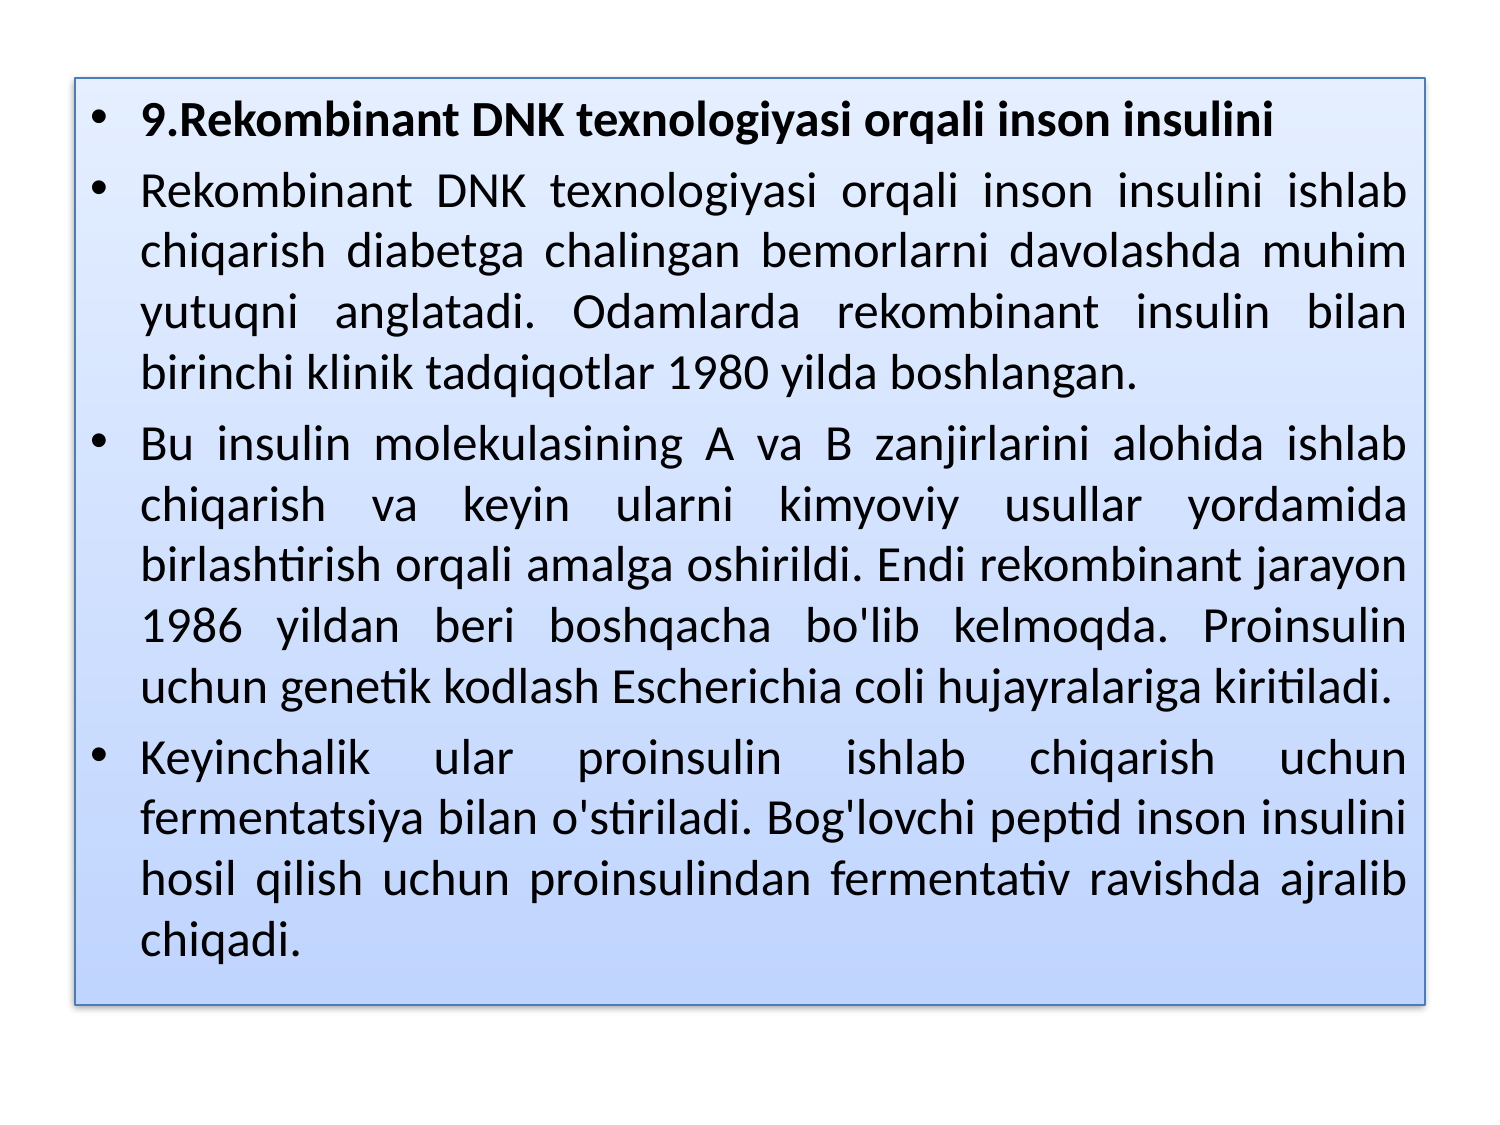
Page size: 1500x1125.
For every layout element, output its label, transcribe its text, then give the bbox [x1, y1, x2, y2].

list 9.Rekombinant DNK texnologiyasi orqali inson insulini Rekombinant DNK texnologiyasi orqali inson insulini ishlab chiqarish diabetga chalingan bemorlarni davolashda muhim yutuqni anglatadi. Odamlarda rekombinant insulin bilan birinchi klinik tadqiqotlar 1980 yilda boshlangan. Bu insulin molekulasining A va B zanjirlarini alohida ishlab chiqarish va keyin ularni kimyoviy usullar yordamida birlashtirish orqali amalga oshirildi. Endi rekombinant jarayon 1986 yildan beri boshqacha bo'lib kelmoqda. Proinsulin uchun genetik kodlash Escherichia coli hujayralariga kiritiladi. Keyinchalik ular proinsulin ishlab chiqarish uchun fermentatsiya bilan o'stiriladi. Bog'lovchi peptid inson insulini hosil qilish uchun proinsulindan fermentativ ravishda ajralib chiqadi. [74, 77, 1426, 1006]
